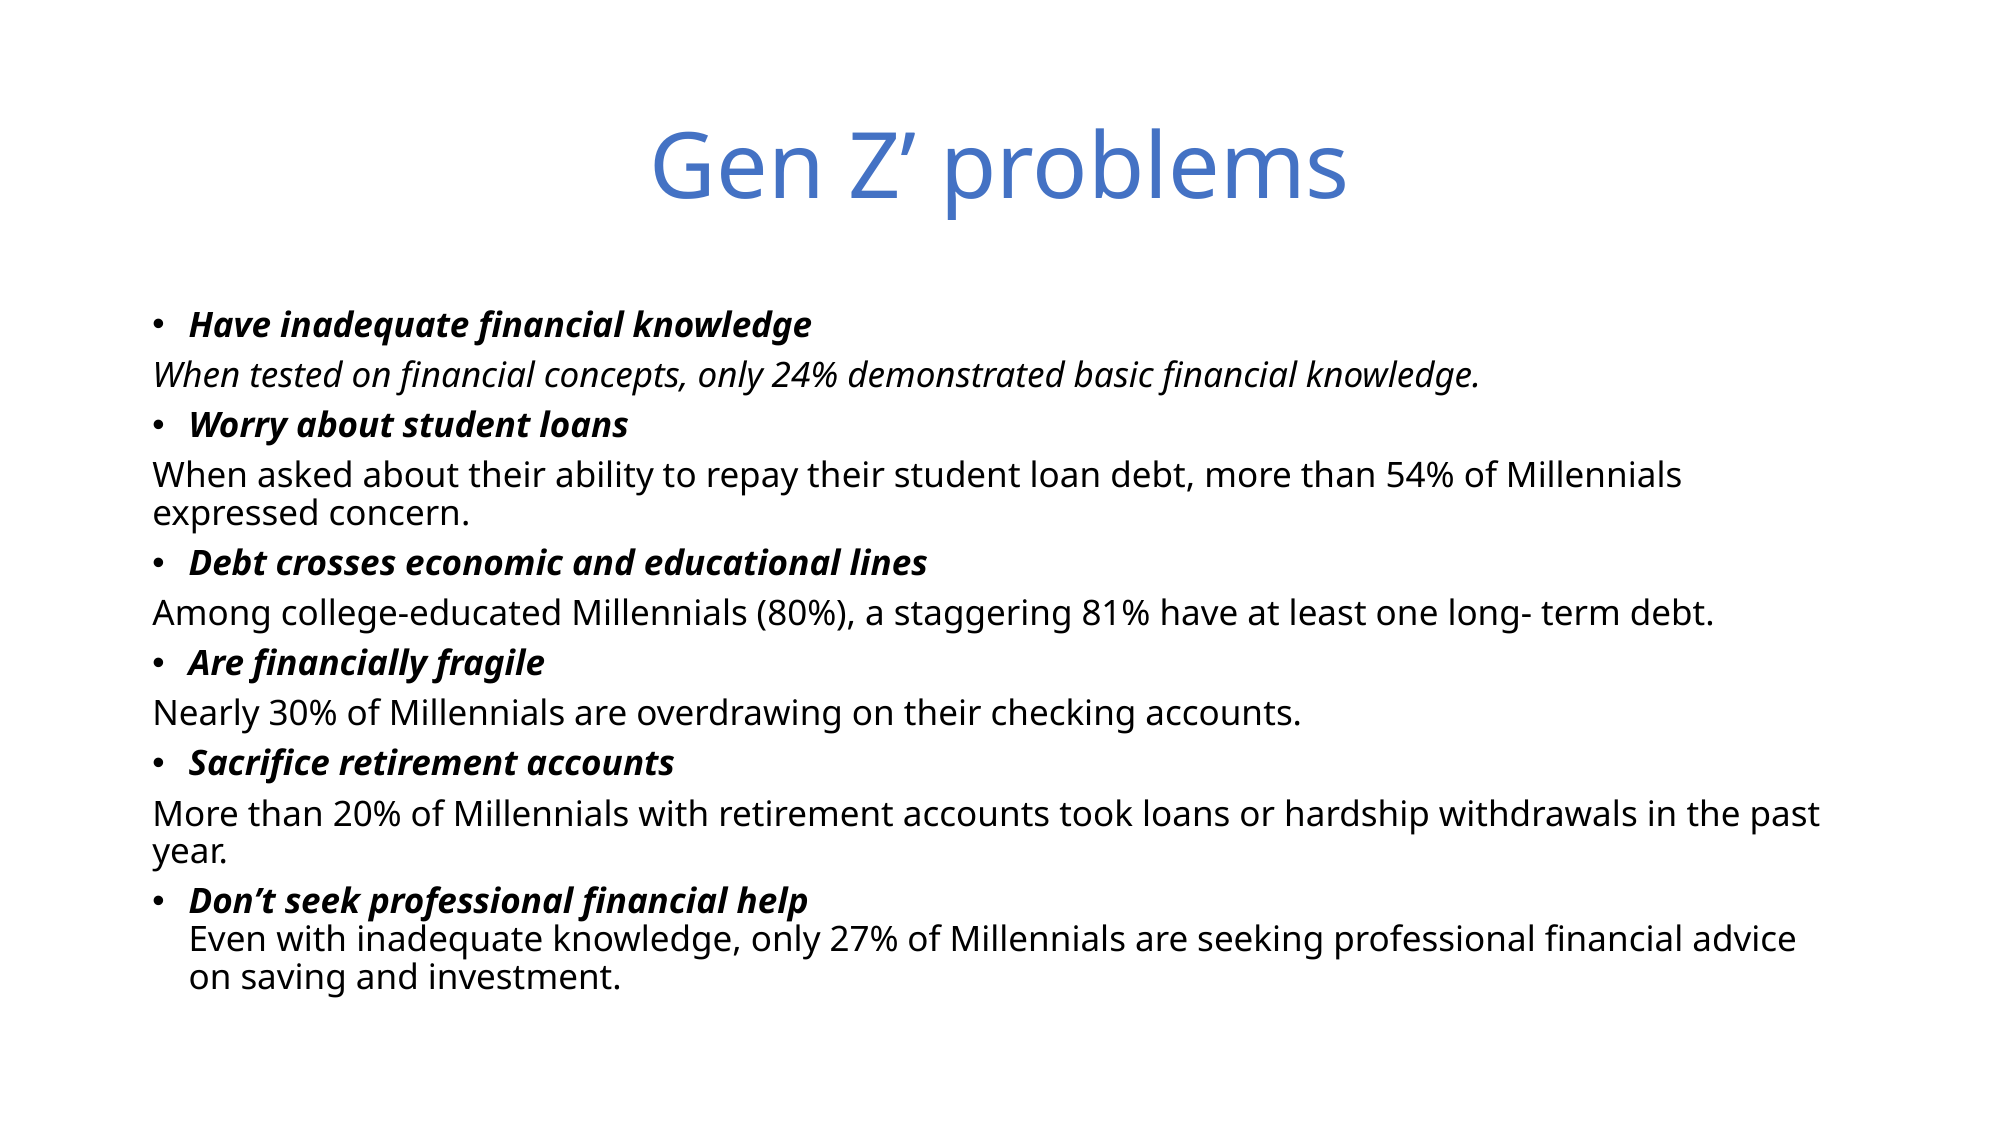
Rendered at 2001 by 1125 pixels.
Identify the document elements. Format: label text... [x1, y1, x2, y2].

title Gen Z’ problems [137, 59, 1863, 278]
list Have inadequate financial knowledge When tested on financial concepts, only 24% demonstrated basic financial knowledge. Worry about student loans When asked about their ability to repay their student loan debt, more than 54% of Millennials expressed concern. Debt crosses economic and educational lines Among college-educated Millennials (80%), a staggering 81% have at least one long- term debt. Are financially fragile Nearly 30% of Millennials are overdrawing on their checking accounts. Sacrifice retirement accounts More than 20% of Millennials with retirement accounts took loans or hardship withdrawals in the past year. Don’t seek professional financial help Even with inadequate knowledge, only 27% of Millennials are seeking professional financial advice on saving and investment. [137, 299, 1863, 1014]
